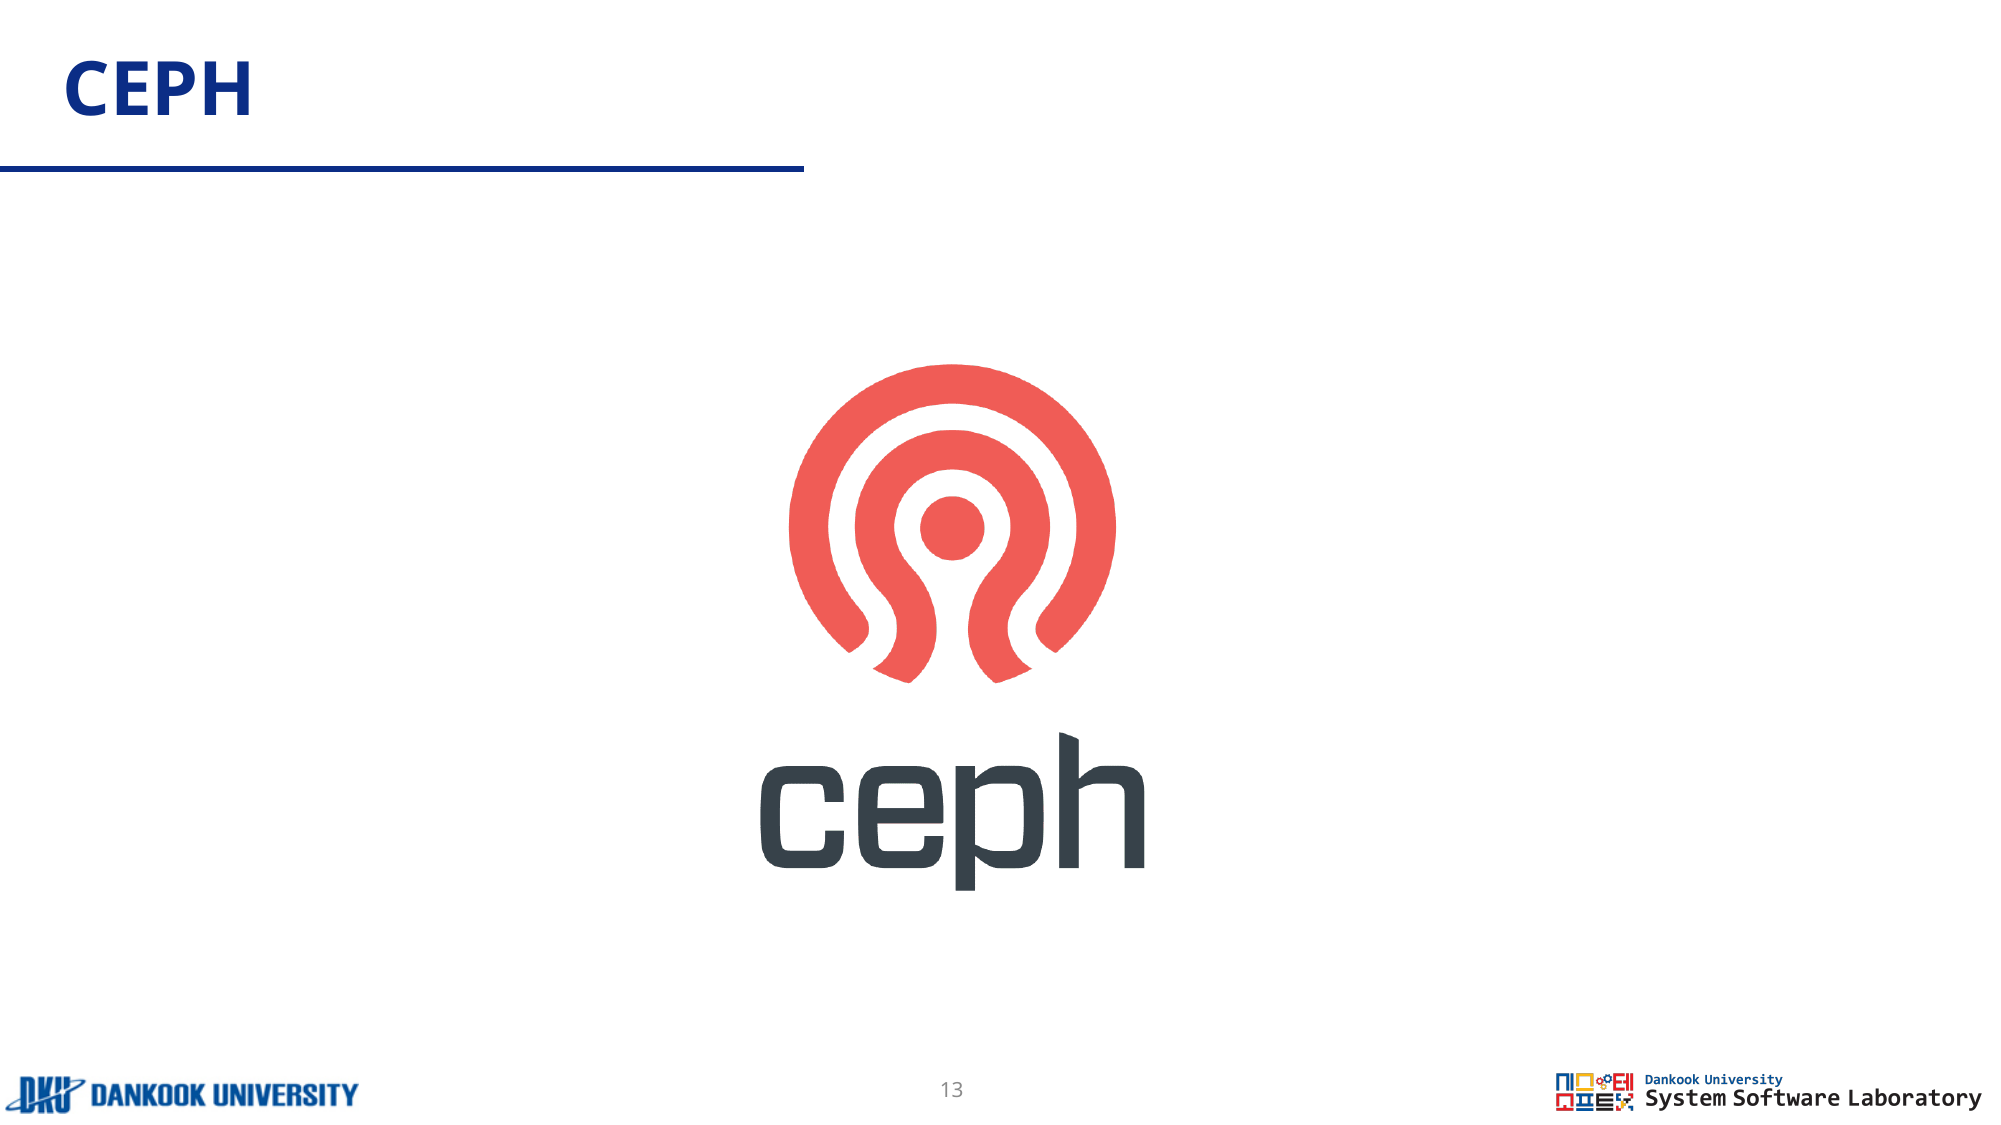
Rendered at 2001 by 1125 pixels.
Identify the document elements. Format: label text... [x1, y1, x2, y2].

title CEPH [47, 36, 1423, 148]
picture [658, 262, 1246, 992]
picture [1548, 1064, 2001, 1125]
slide_number 13 [726, 1067, 1177, 1116]
picture [5, 1076, 359, 1114]
